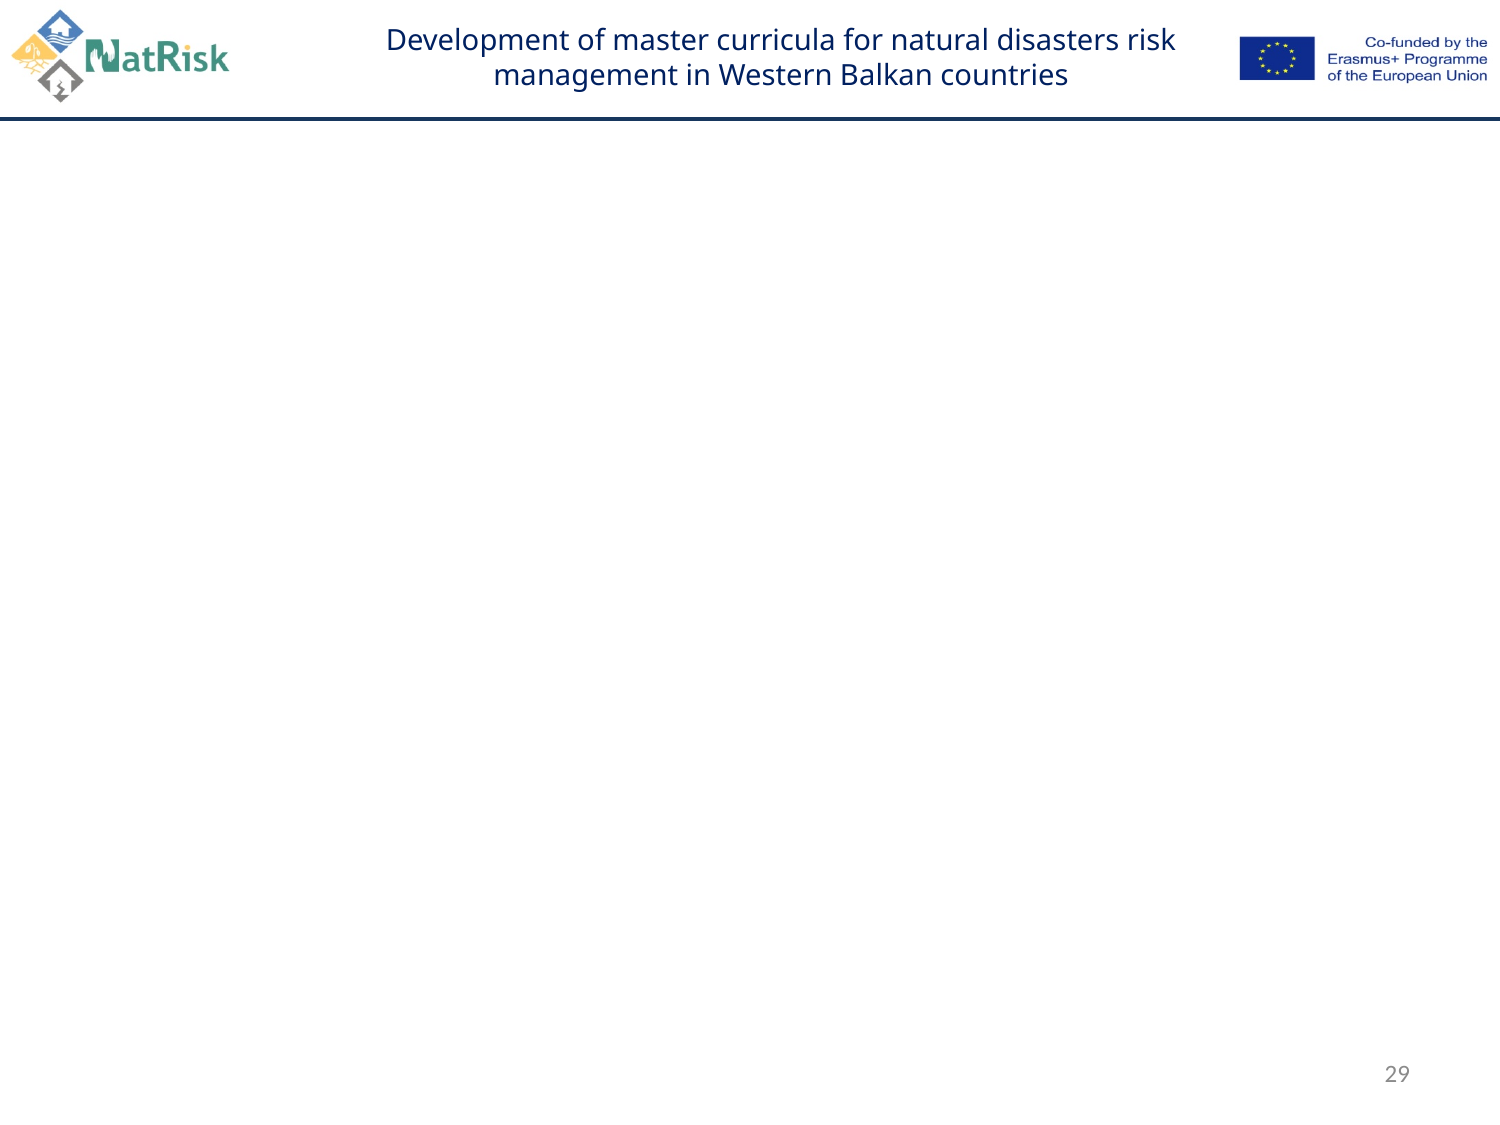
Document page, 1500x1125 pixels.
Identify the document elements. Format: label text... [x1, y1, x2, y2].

picture [0, 0, 238, 113]
text_box Development of master curricula for natural disasters risk management in Western Balkan countries [324, 24, 1223, 88]
picture [1224, 24, 1500, 93]
slide_number 29 [1074, 1042, 1425, 1103]
